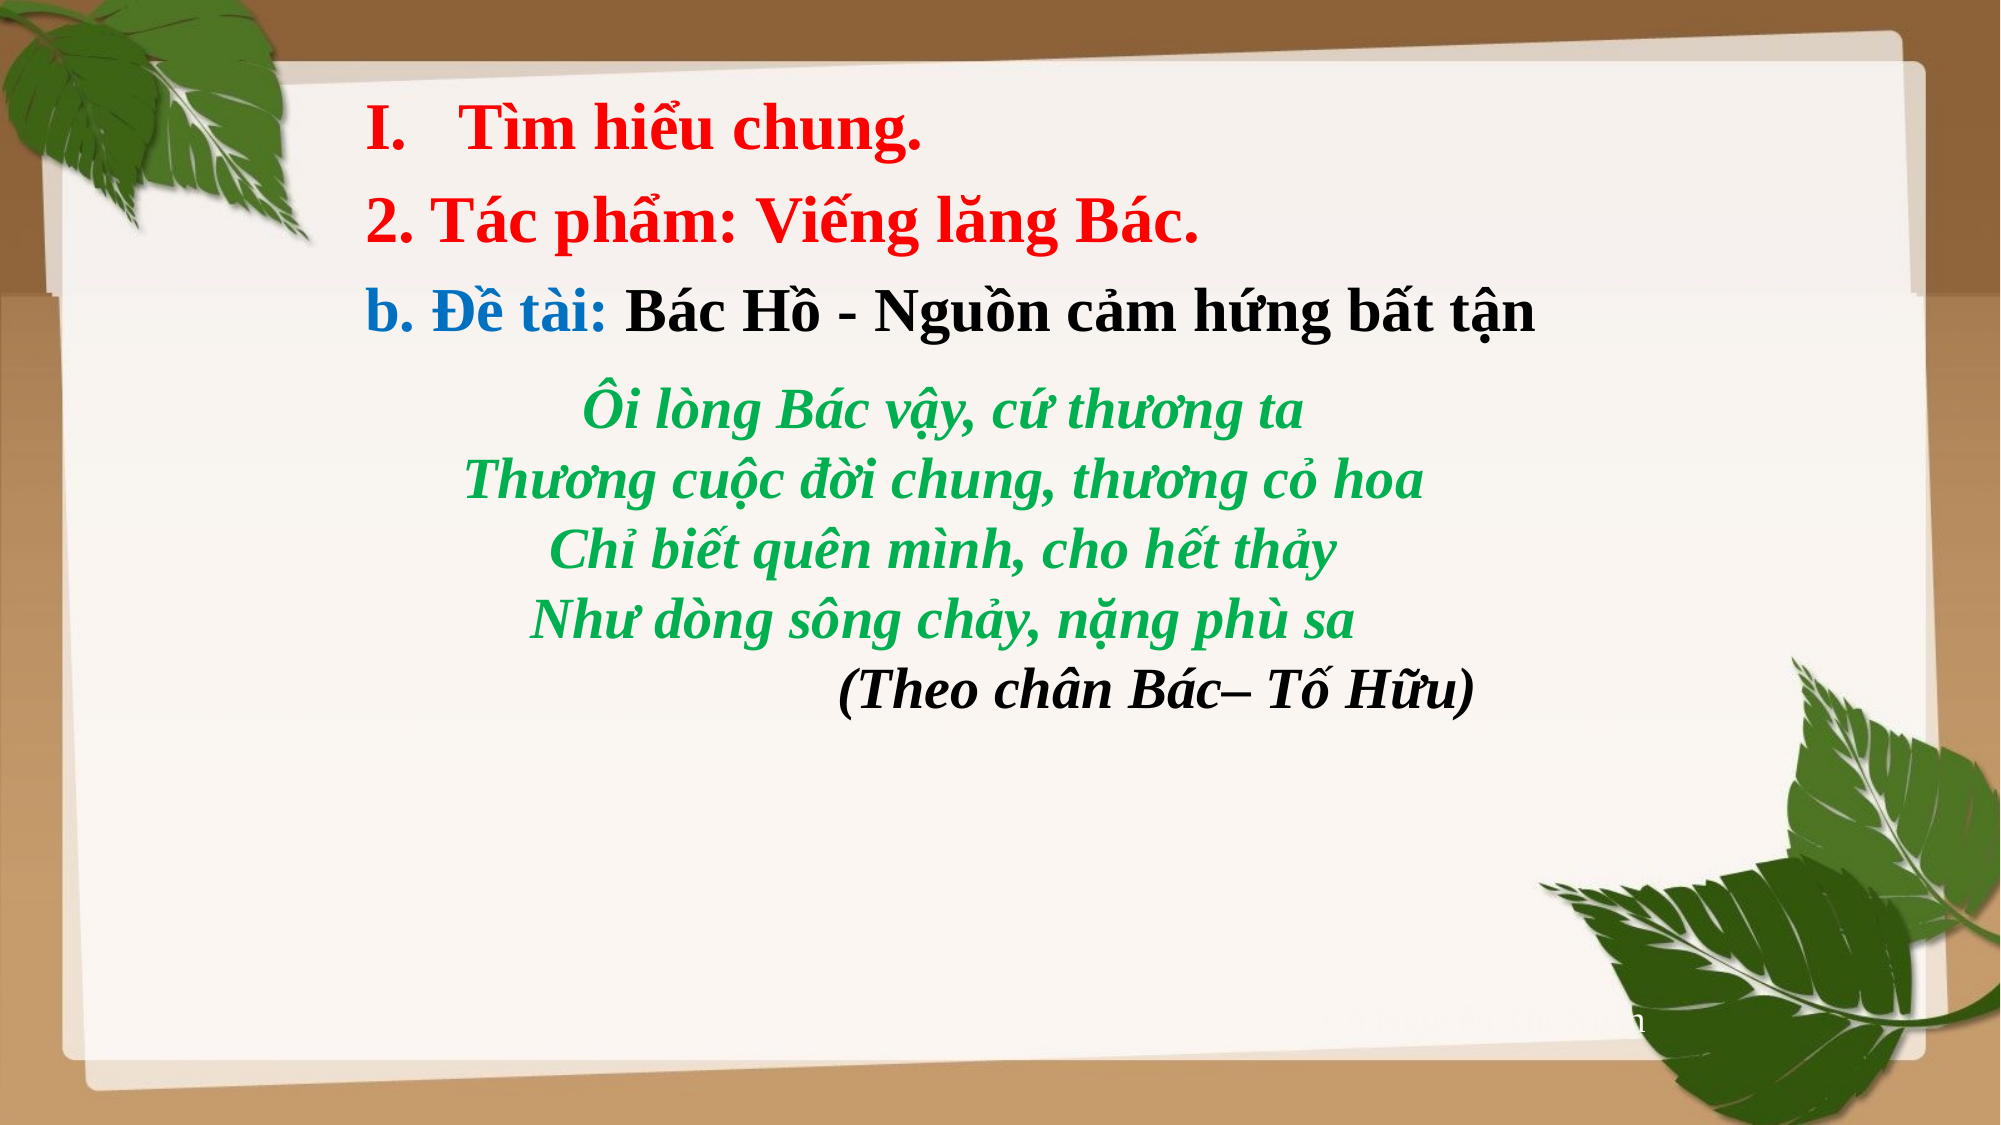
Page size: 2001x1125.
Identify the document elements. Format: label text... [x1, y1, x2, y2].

text_box Ôi lòng Bác vậy, cứ thương ta Thương cuộc đời chung, thương cỏ hoa Chỉ biết quên mình, cho hết thảy Như dòng sông chảy, nặng phù sa (Theo chân Bác– Tố Hữu) [387, 362, 1500, 728]
text_box Cô Nguyễn Thị Xuân [1307, 987, 1661, 1048]
text_box Tìm hiểu chung. 2. Tác phẩm: Viếng lăng Bác. b. Đề tài: Bác Hồ - Nguồn cảm hứng bất tận [350, 74, 1588, 388]
picture [0, 0, 2001, 1125]
